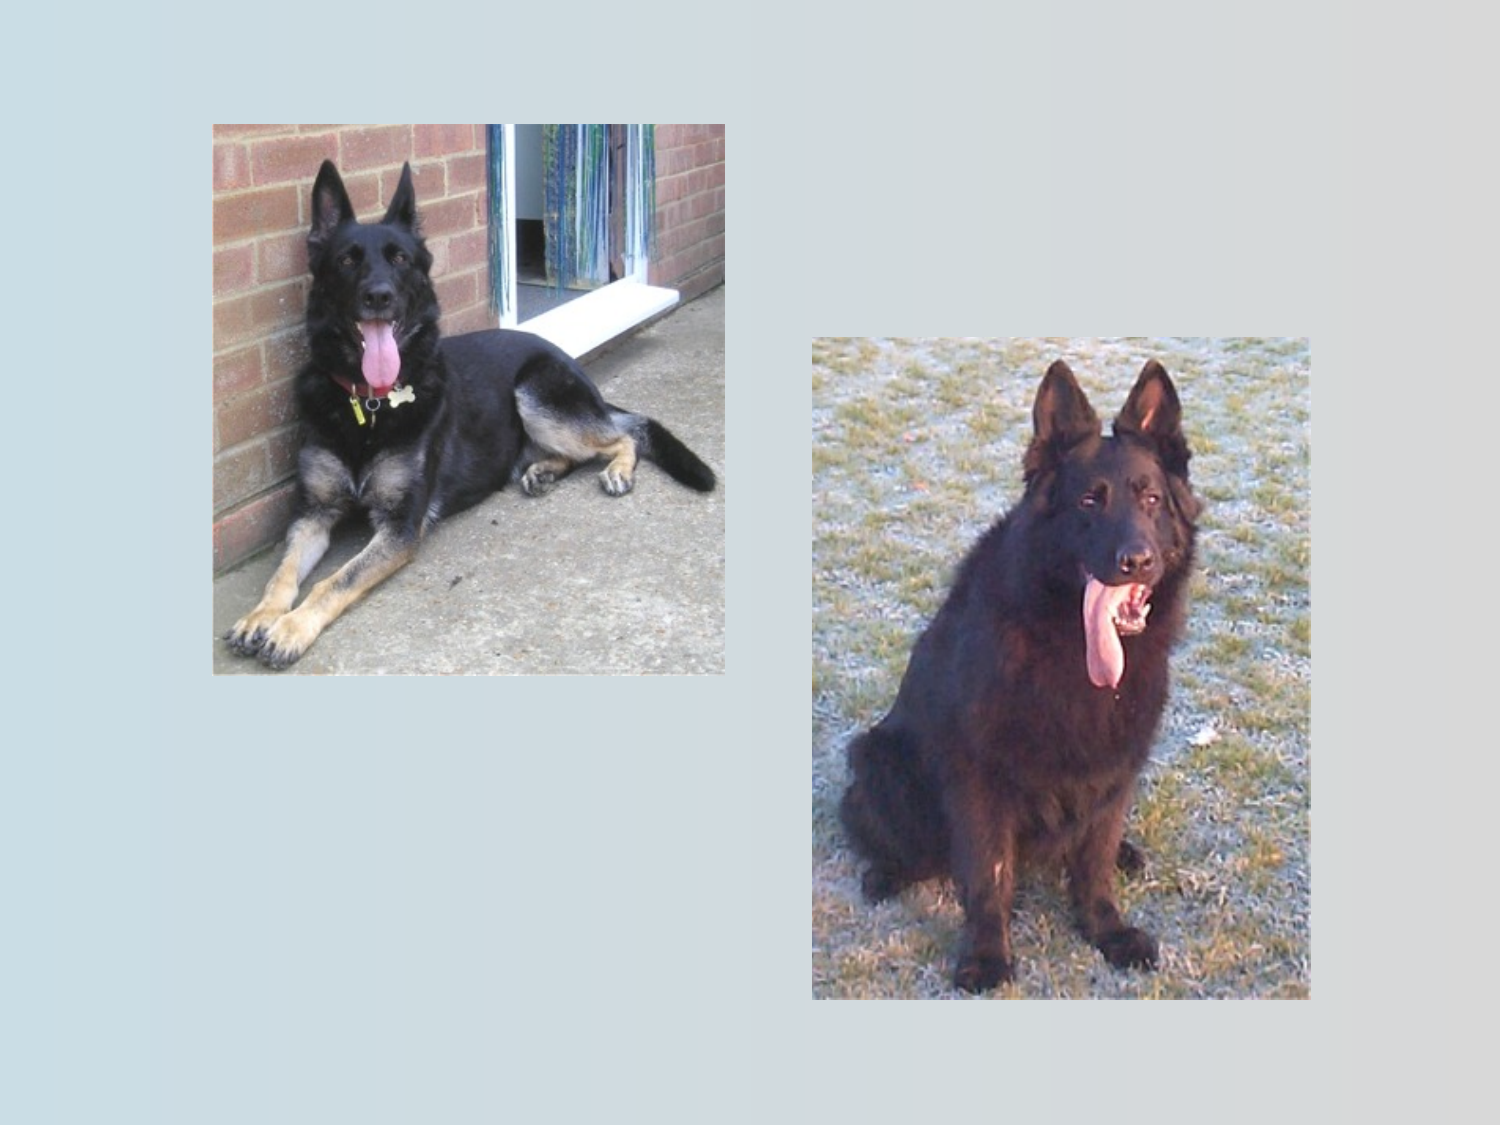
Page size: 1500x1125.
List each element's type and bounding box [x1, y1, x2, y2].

picture [212, 124, 726, 676]
picture [812, 337, 1311, 1001]
